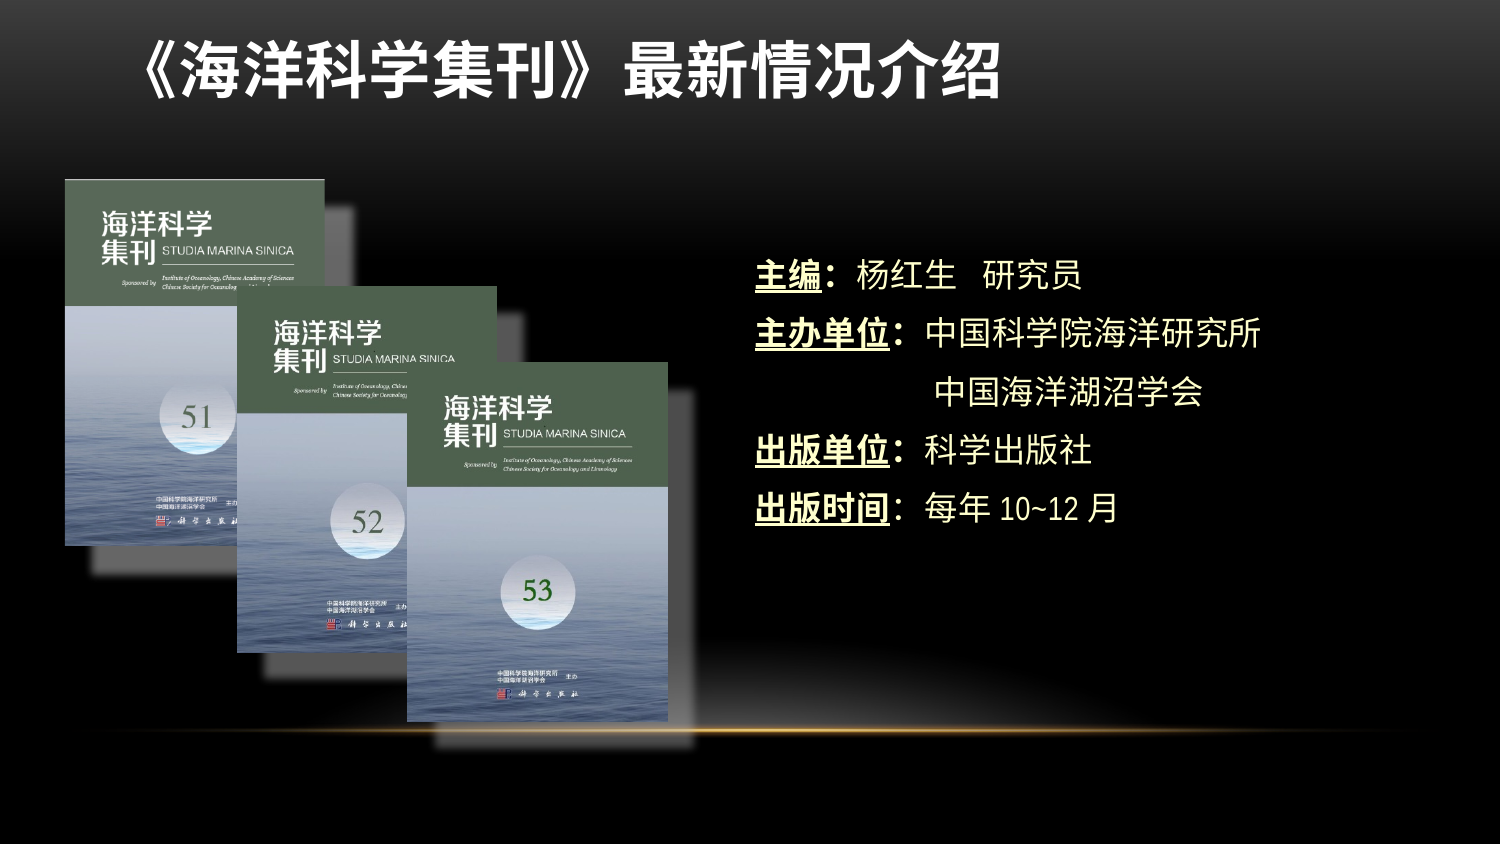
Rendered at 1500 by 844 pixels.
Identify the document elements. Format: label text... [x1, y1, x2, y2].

text_box [726, 427, 1353, 605]
title 《海洋科学集刊》最新情况介绍 [99, 0, 1400, 114]
picture [0, 0, 1500, 844]
text_box 主编：杨红生 研究员 主办单位：中国科学院海洋研究所 中国海洋湖沼学会 出版单位：科学出版社 出版时间：每年10~12月 [739, 246, 1425, 537]
